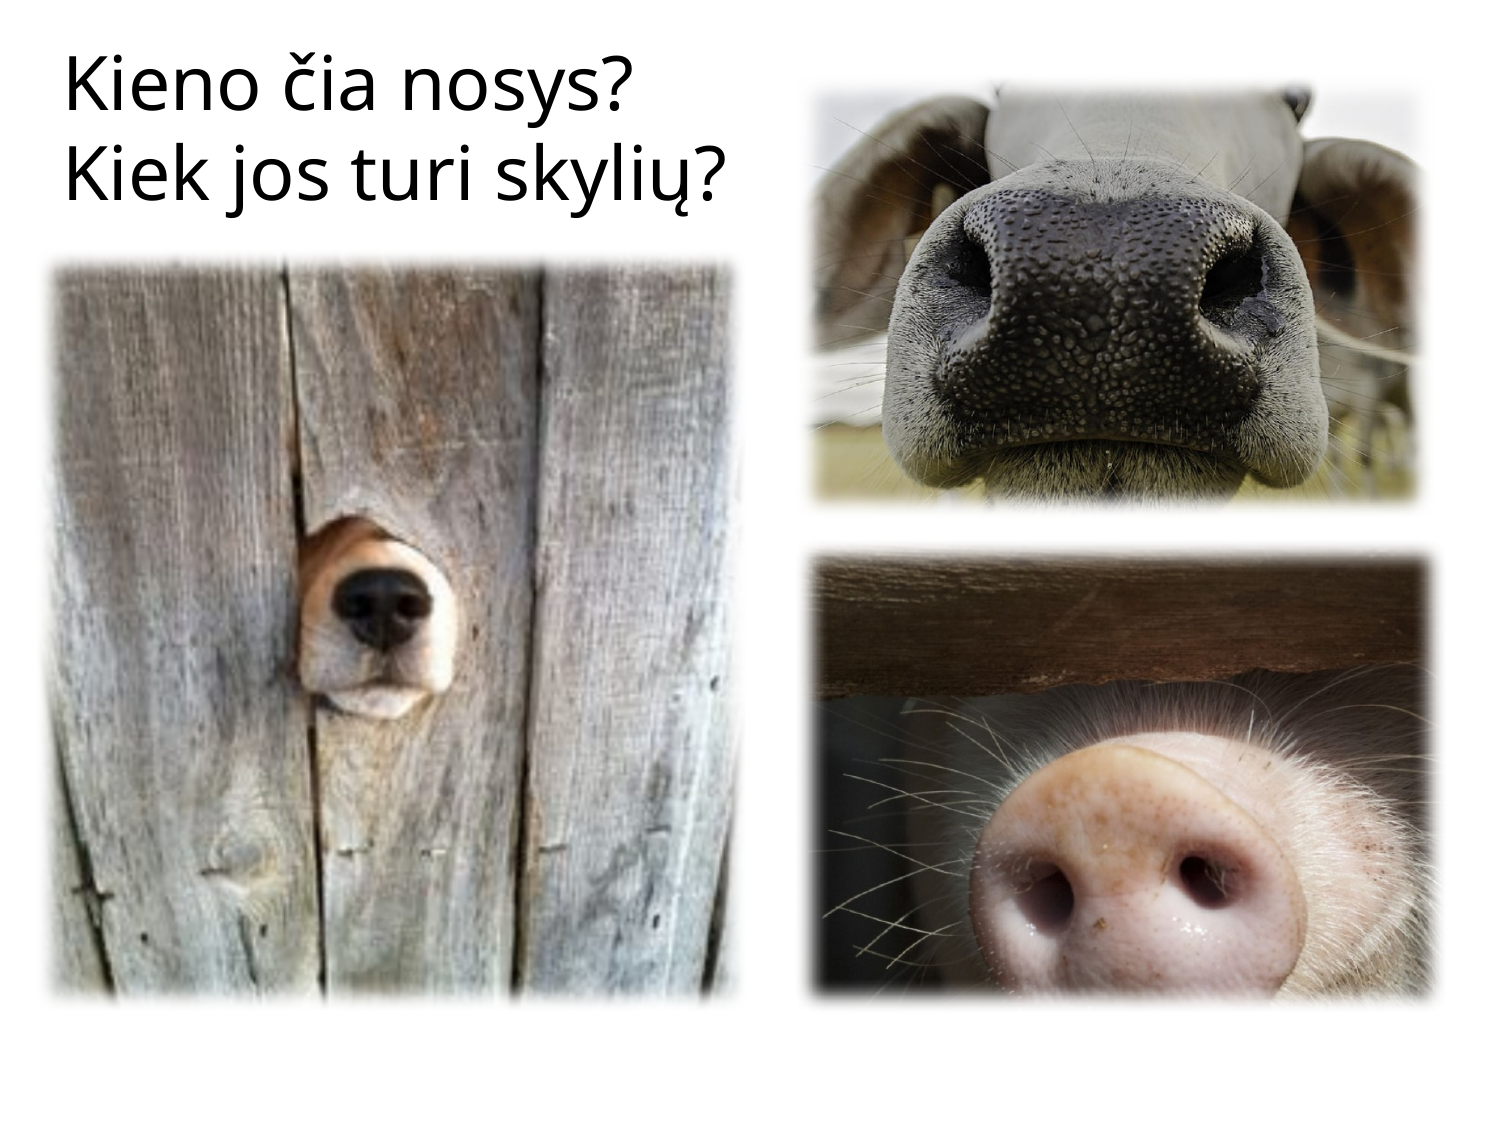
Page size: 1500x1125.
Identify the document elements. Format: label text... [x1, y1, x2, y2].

title Kieno čia nosys? Kiek jos turi skylių? [47, 0, 747, 249]
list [36, 249, 748, 1013]
picture [794, 537, 1447, 1014]
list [796, 74, 1434, 518]
